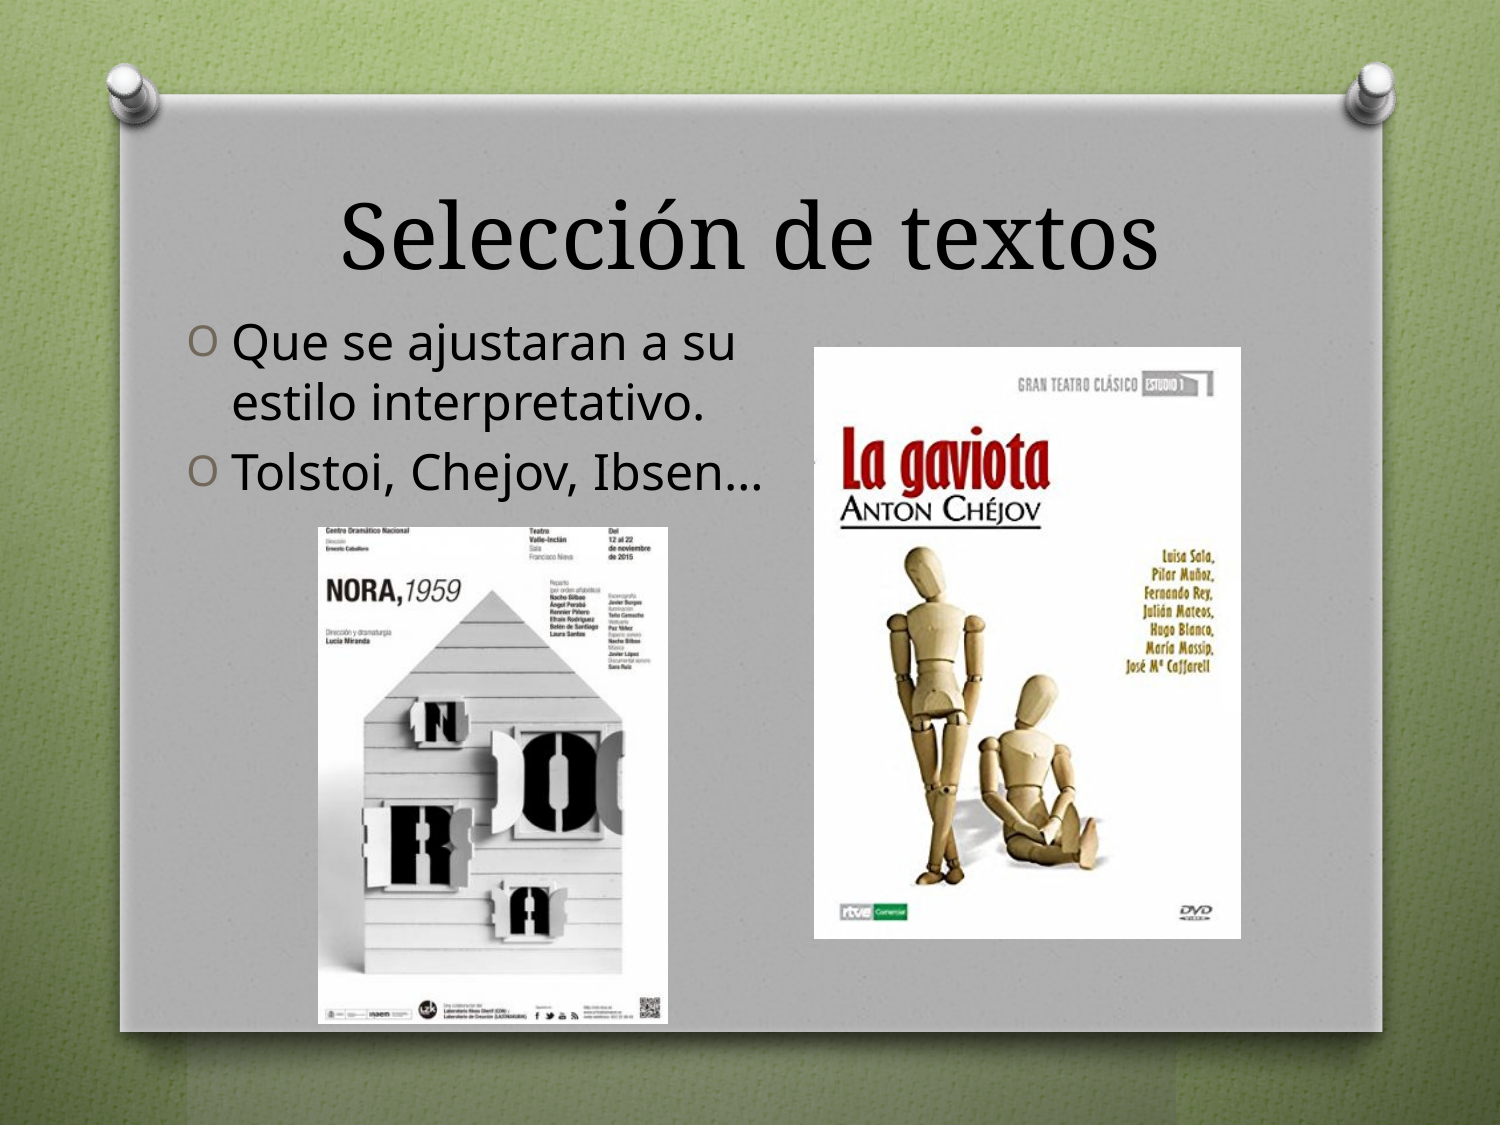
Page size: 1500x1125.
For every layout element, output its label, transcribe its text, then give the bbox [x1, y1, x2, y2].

title Selección de textos [179, 134, 1323, 332]
list Que se ajustaran a su estilo interpretativo. Tolstoi, Chejov, Ibsen… [171, 302, 821, 1000]
picture [318, 526, 668, 1024]
picture [75, 29, 198, 153]
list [813, 347, 1242, 940]
picture [1317, 35, 1439, 156]
